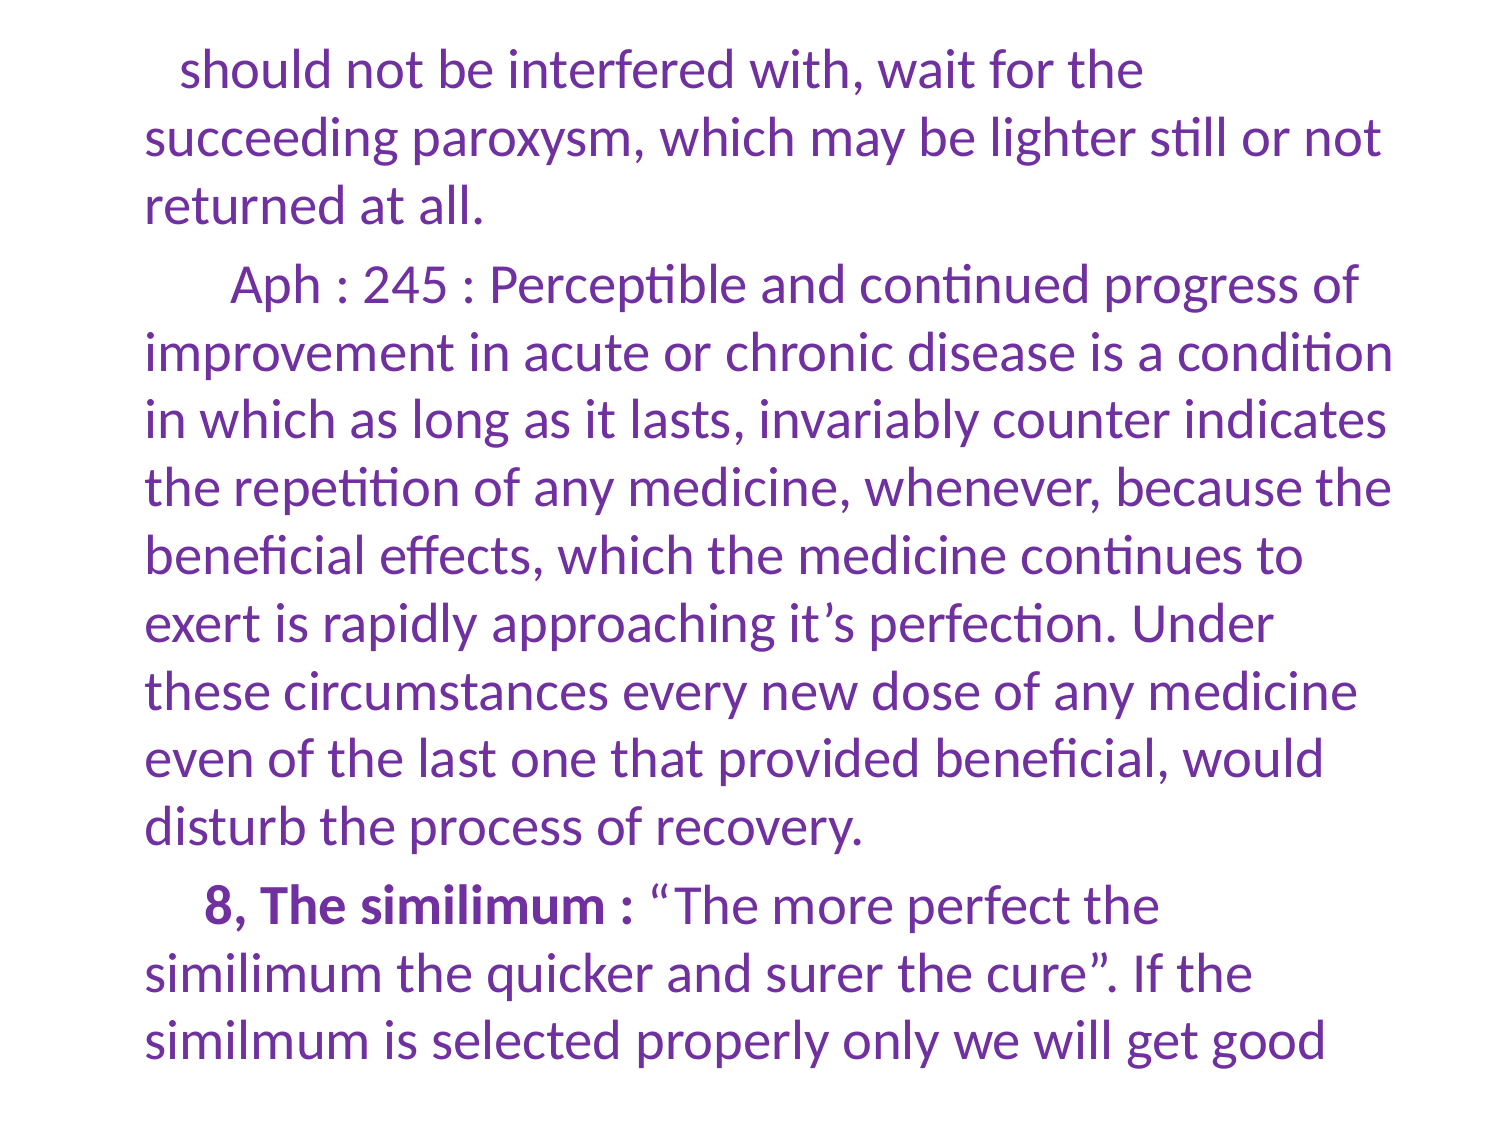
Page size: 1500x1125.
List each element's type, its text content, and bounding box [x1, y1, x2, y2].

list should not be interfered with, wait for the succeeding paroxysm, which may be lighter still or not returned at all. Aph : 245 : Perceptible and continued progress of improvement in acute or chronic disease is a condition in which as long as it lasts, invariably counter indicates the repetition of any medicine, whenever, because the beneficial effects, which the medicine continues to exert is rapidly approaching it’s perfection. Under these circumstances every new dose of any medicine even of the last one that provided beneficial, would disturb the process of recovery. 8, The similimum : “The more perfect the similimum the quicker and surer the cure”. If the similmum is selected properly only we will get good [75, 24, 1425, 1100]
